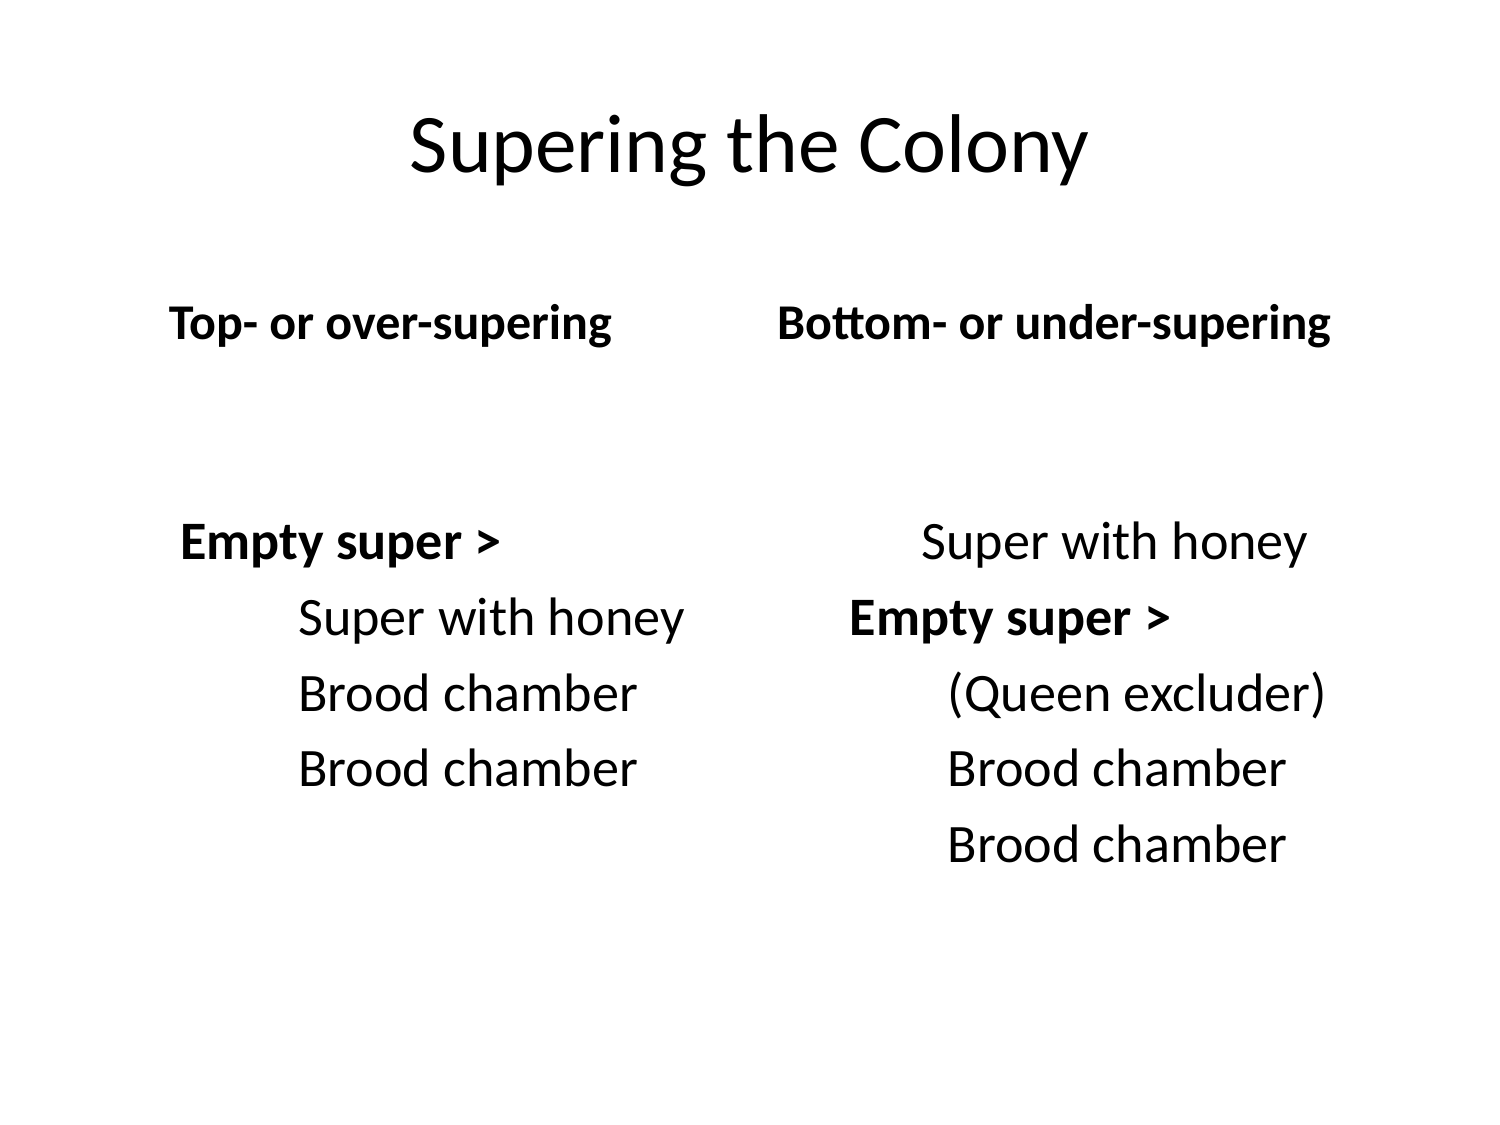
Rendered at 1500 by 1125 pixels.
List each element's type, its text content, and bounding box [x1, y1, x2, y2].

list Empty super > Super with honey Brood chamber Brood chamber [75, 356, 762, 1013]
list Bottom- or under-supering [761, 251, 1425, 356]
list Super with honey Empty super > (Queen excluder) Brood chamber Brood chamber [749, 356, 1475, 950]
list Top- or over-supering [75, 251, 738, 356]
title Supering the Colony [75, 45, 1425, 233]
